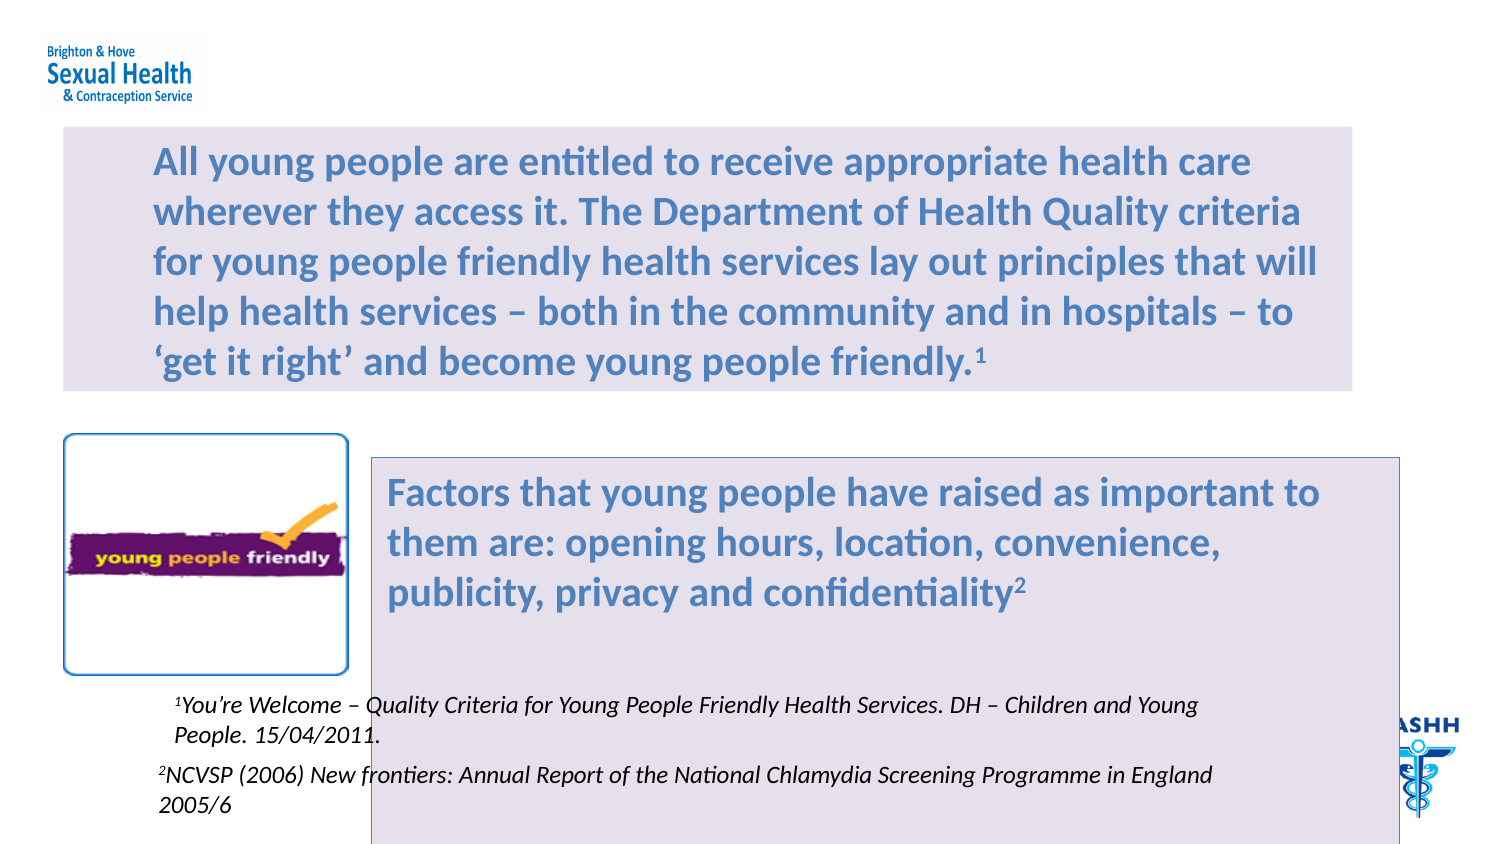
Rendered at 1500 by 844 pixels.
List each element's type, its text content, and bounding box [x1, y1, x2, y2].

picture [1400, 717, 1459, 821]
picture [63, 433, 350, 676]
text_box All young people are entitled to receive appropriate health care wherever they access it. The Department of Health Quality criteria for young people friendly health services lay out principles that will help health services – both in the community and in hospitals – to ‘get it right’ and become young people friendly.1 [63, 126, 1353, 392]
text_box 2NCVSP (2006) New frontiers: Annual Report of the National Chlamydia Screening Programme in England 2005/6 [143, 750, 1290, 826]
text_box 1You’re Welcome – Quality Criteria for Young People Friendly Health Services. DH – Children and Young People. 15/04/2011. [159, 681, 1223, 757]
picture [41, 33, 207, 115]
picture [1410, 784, 1415, 792]
list Factors that young people have raised as important to them are: opening hours, location, convenience, publicity, privacy and confidentiality2 [371, 457, 1400, 844]
